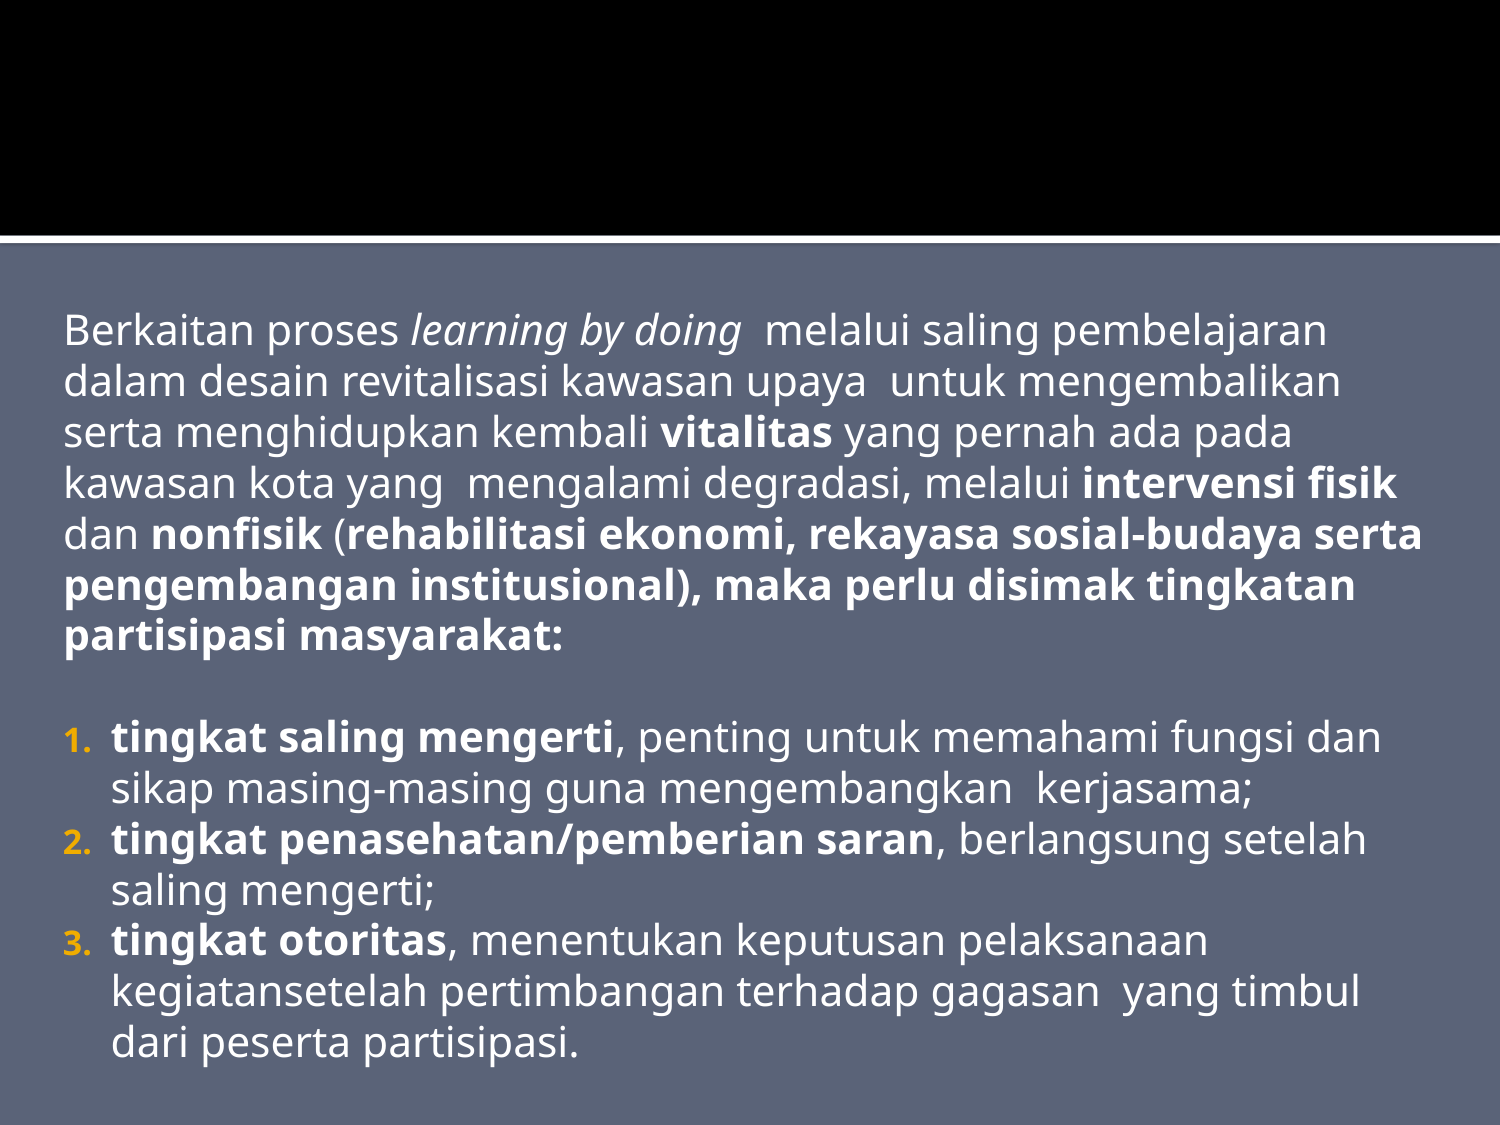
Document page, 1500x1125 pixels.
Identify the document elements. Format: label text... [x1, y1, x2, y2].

list Berkaitan proses learning by doing melalui saling pembelajaran dalam desain revitalisasi kawasan upaya untuk mengembalikan serta menghidupkan kembali vitalitas yang pernah ada pada kawasan kota yang mengalami degradasi, melalui intervensi fisik dan nonfisik (rehabilitasi ekonomi, rekayasa sosial-budaya serta pengembangan institusional), maka perlu disimak tingkatan partisipasi masyarakat: tingkat saling mengerti, penting untuk memahami fungsi dan sikap masing-masing guna mengembangkan kerjasama; tingkat penasehatan/pemberian saran, berlangsung setelah saling mengerti; tingkat otoritas, menentukan keputusan pelaksanaan kegiatansetelah pertimbangan terhadap gagasan yang timbul dari peserta partisipasi. [37, 237, 1463, 1075]
